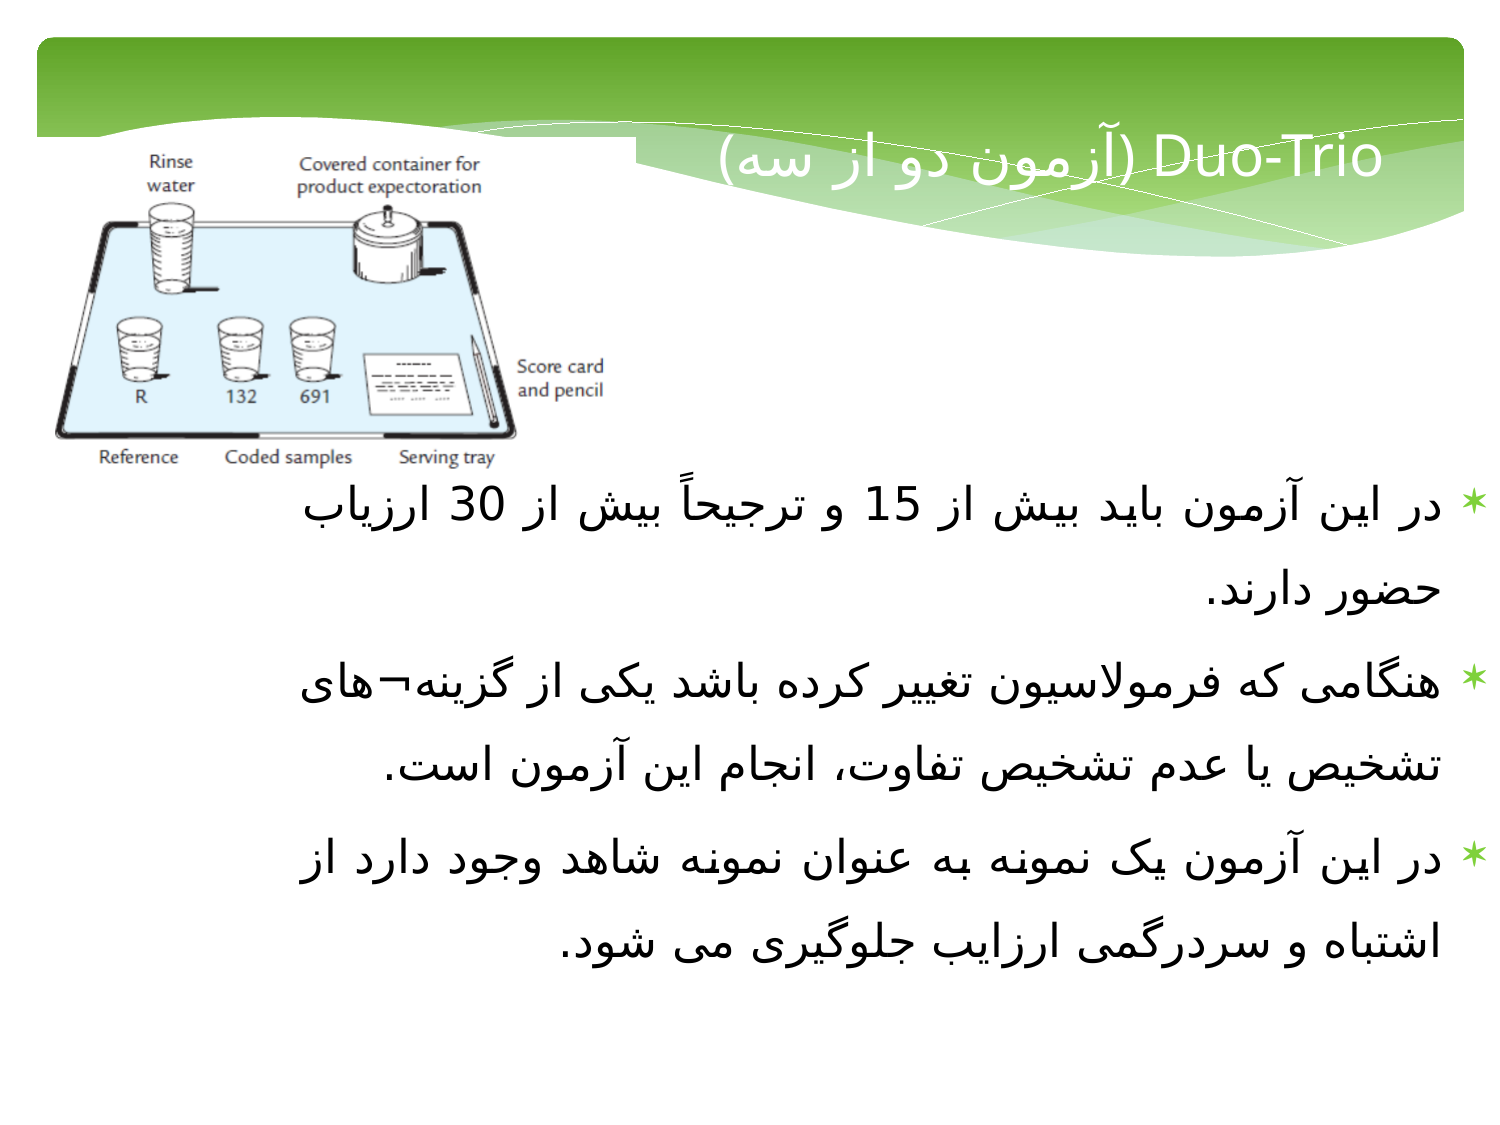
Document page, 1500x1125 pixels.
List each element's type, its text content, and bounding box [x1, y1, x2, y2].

picture [5, 137, 636, 499]
title (آزمون دو از سه) Duo-Trio [50, 50, 1400, 256]
list در این آزمون باید بیش از 15 و ترجیحاً بیش از 30 ارزیاب حضور دارند. هنگامی که فرمولاسیون تغییر کرده باشد یکی از گزینه¬های تشخیص یا عدم تشخیص تفاوت، انجام این آزمون است. در این آزمون یک نمونه به عنوان نمونه شاهد وجود دارد از اشتباه و سردرگمی ارزایب جلوگیری می شود. [284, 438, 1500, 1005]
